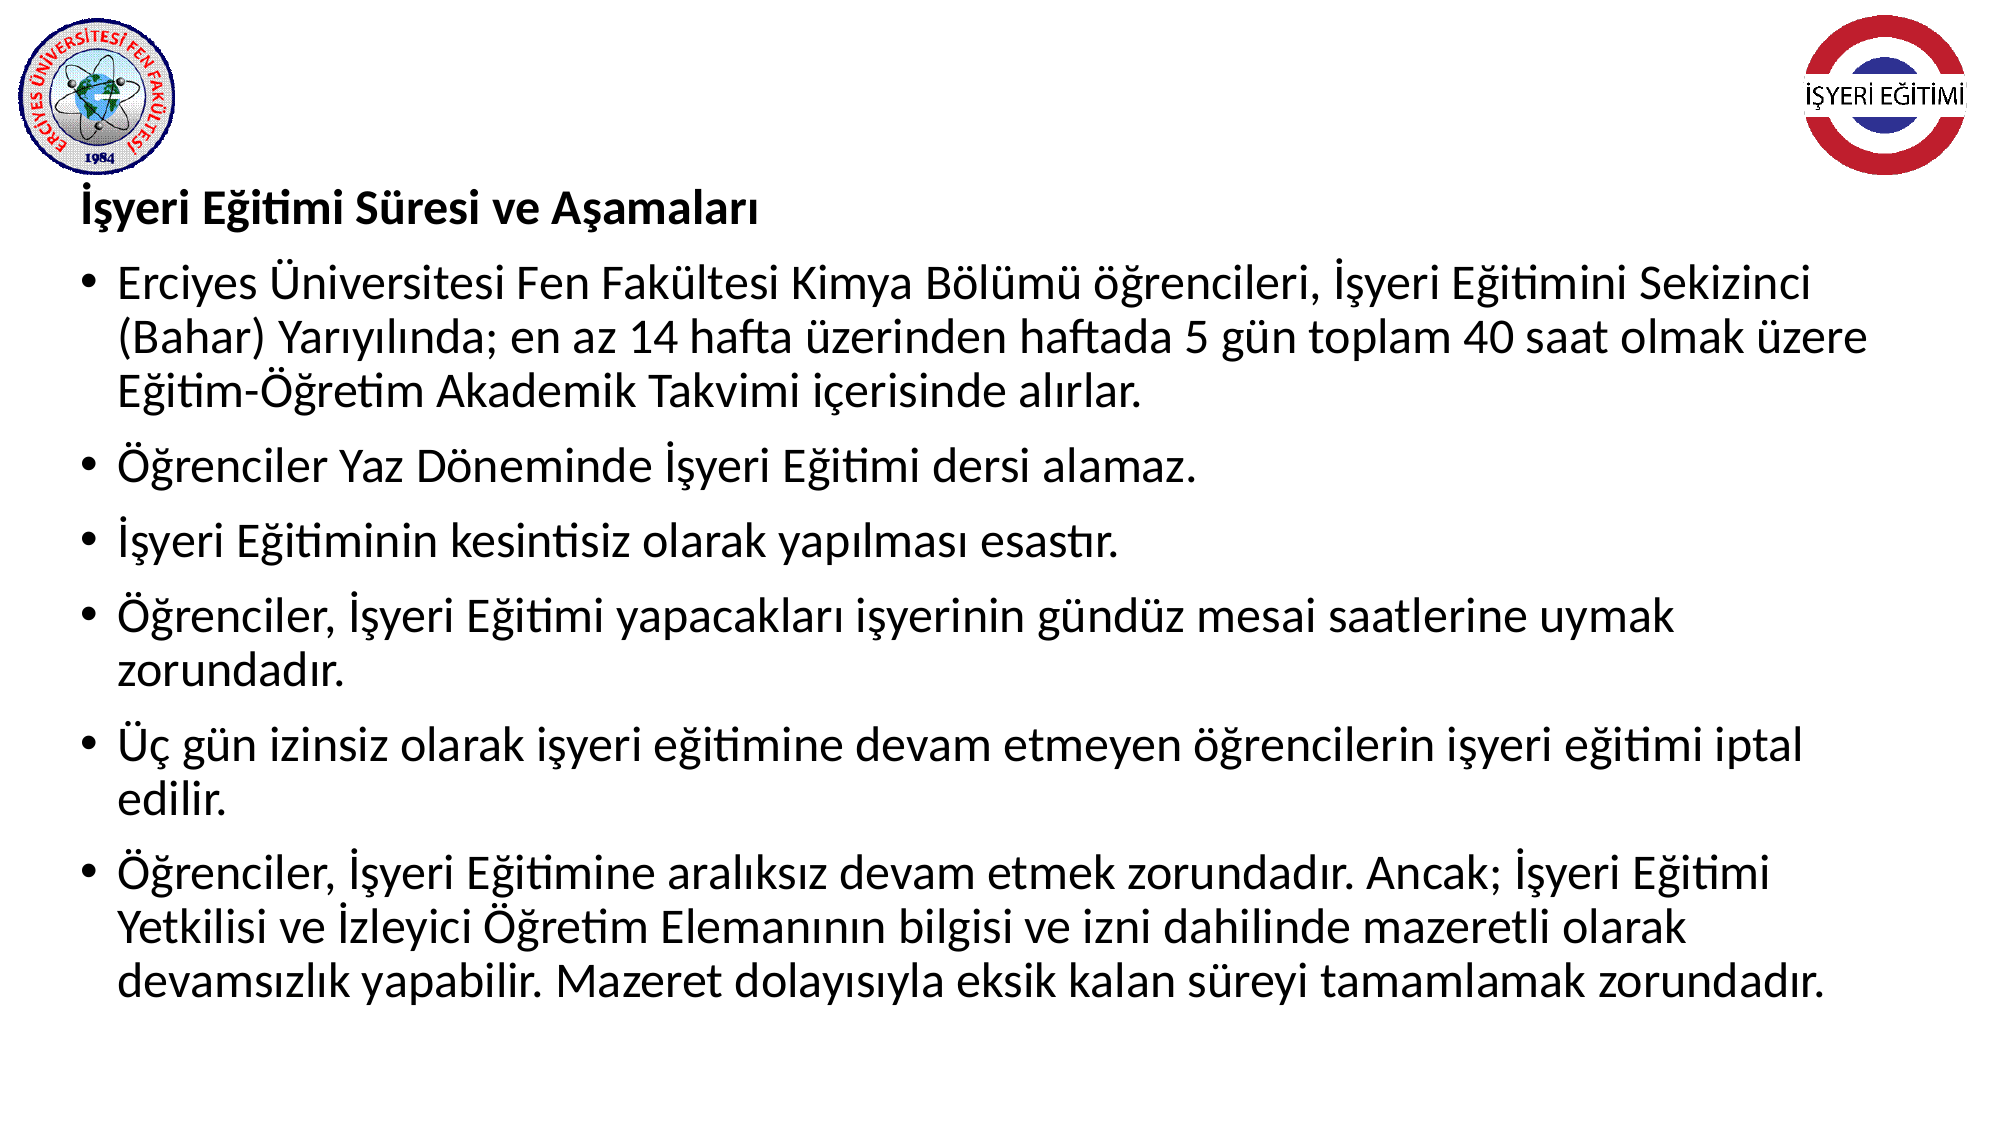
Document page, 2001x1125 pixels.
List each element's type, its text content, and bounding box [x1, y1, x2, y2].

list İşyeri Eğitimi Süresi ve Aşamaları Erciyes Üniversitesi Fen Fakültesi Kimya Bölümü öğrencileri, İşyeri Eğitimini Sekizinci (Bahar) Yarıyılında; en az 14 hafta üzerinden haftada 5 gün toplam 40 saat olmak üzere Eğitim-Öğretim Akademik Takvimi içerisinde alırlar. Öğrenciler Yaz Döneminde İşyeri Eğitimi dersi alamaz. İşyeri Eğitiminin kesintisiz olarak yapılması esastır. Öğrenciler, İşyeri Eğitimi yapacakları işyerinin gündüz mesai saatlerine uymak zorundadır. Üç gün izinsiz olarak işyeri eğitimine devam etmeyen öğrencilerin işyeri eğitimi iptal edilir. Öğrenciler, İşyeri Eğitimine aralıksız devam etmek zorundadır. Ancak; İşyeri Eğitimi Yetkilisi ve İzleyici Öğretim Elemanının bilgisi ve izni dahilinde mazeretli olarak devamsızlık yapabilir. Mazeret dolayısıyla eksik kalan süreyi tamamlamak zorundadır. [65, 174, 1885, 1110]
picture [18, 18, 175, 175]
picture [1802, 15, 1967, 175]
